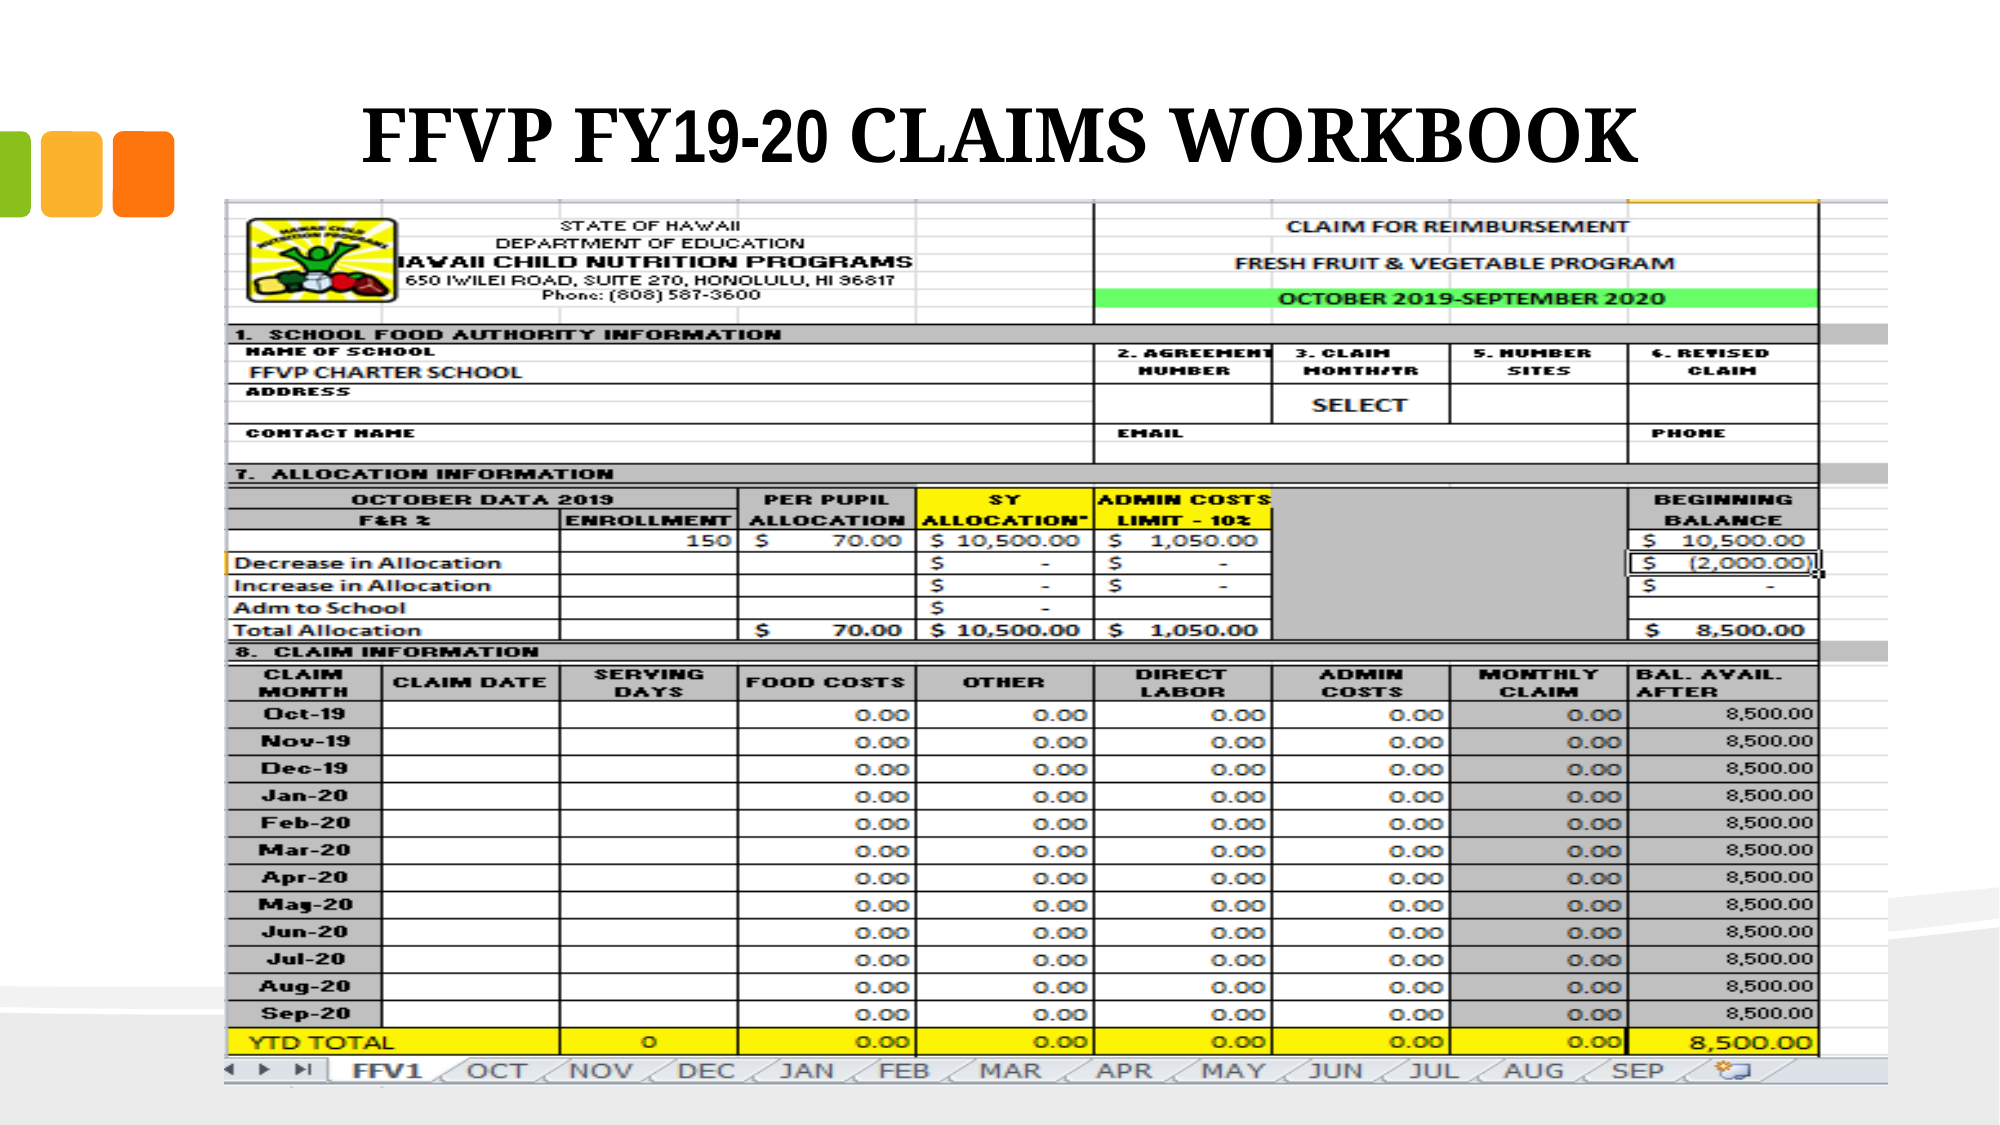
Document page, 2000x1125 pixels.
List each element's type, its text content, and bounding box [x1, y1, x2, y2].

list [224, 199, 1888, 1088]
title FFVP FY19-20 CLAIMS WORKBOOK [199, 24, 1800, 188]
